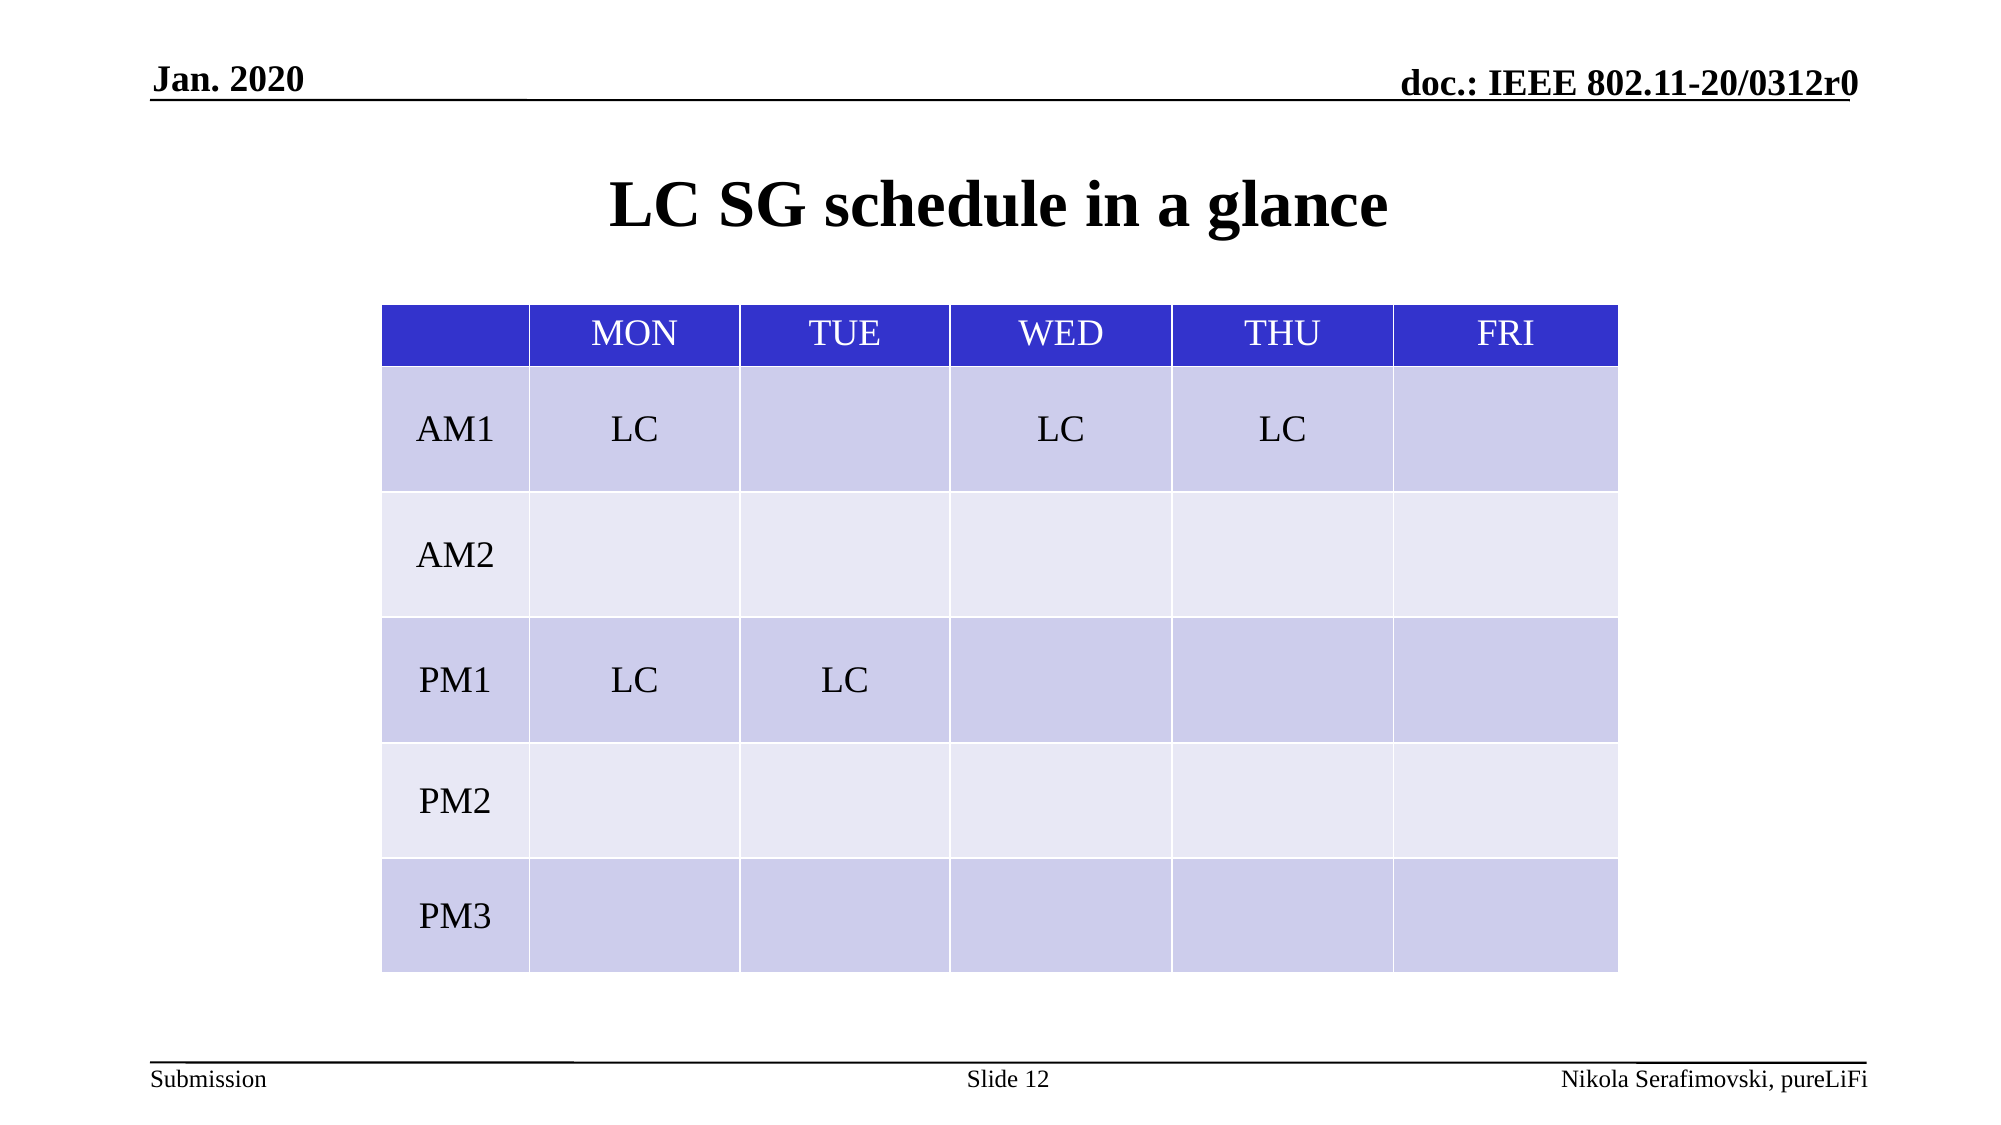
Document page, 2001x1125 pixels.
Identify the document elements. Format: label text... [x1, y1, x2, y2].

footer Nikola Serafimovski, pureLiFi [1171, 1061, 1869, 1093]
table_cell [1173, 493, 1393, 616]
table_cell [1394, 493, 1618, 616]
table_cell [1394, 859, 1618, 972]
table_cell [530, 859, 739, 972]
table_cell [530, 744, 739, 857]
table_cell [530, 493, 739, 616]
table_cell [1173, 744, 1393, 857]
table_header TUE [741, 305, 949, 366]
title LC SG schedule in a glance [149, 112, 1850, 288]
table_cell [951, 493, 1171, 616]
table_cell LC [530, 618, 739, 742]
table_cell [741, 493, 949, 616]
table_cell LC [530, 367, 739, 491]
slide_number Slide 12 [950, 1061, 1067, 1123]
table_cell [741, 744, 949, 857]
table_cell [1394, 367, 1618, 491]
table_cell AM1 [382, 367, 529, 491]
table_header [382, 305, 529, 366]
table_cell [1173, 859, 1393, 972]
table_cell [741, 859, 949, 972]
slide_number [152, 54, 563, 100]
table_header MON [530, 305, 739, 366]
table_cell PM1 [382, 618, 529, 742]
table_cell LC [951, 367, 1171, 491]
table_cell [1394, 744, 1618, 857]
table_cell PM2 [382, 744, 529, 857]
table_header THU [1173, 305, 1393, 366]
table_cell [951, 859, 1171, 972]
table_cell [1394, 618, 1618, 742]
table_cell [1173, 618, 1393, 742]
table_cell LC [741, 618, 949, 742]
table_cell [951, 744, 1171, 857]
table_header FRI [1394, 305, 1618, 366]
table_cell LC [1173, 367, 1393, 491]
table_cell PM3 [382, 859, 529, 972]
table_cell [951, 618, 1171, 742]
table_cell AM2 [382, 493, 529, 616]
table_header WED [951, 305, 1171, 366]
table_cell [741, 367, 949, 491]
